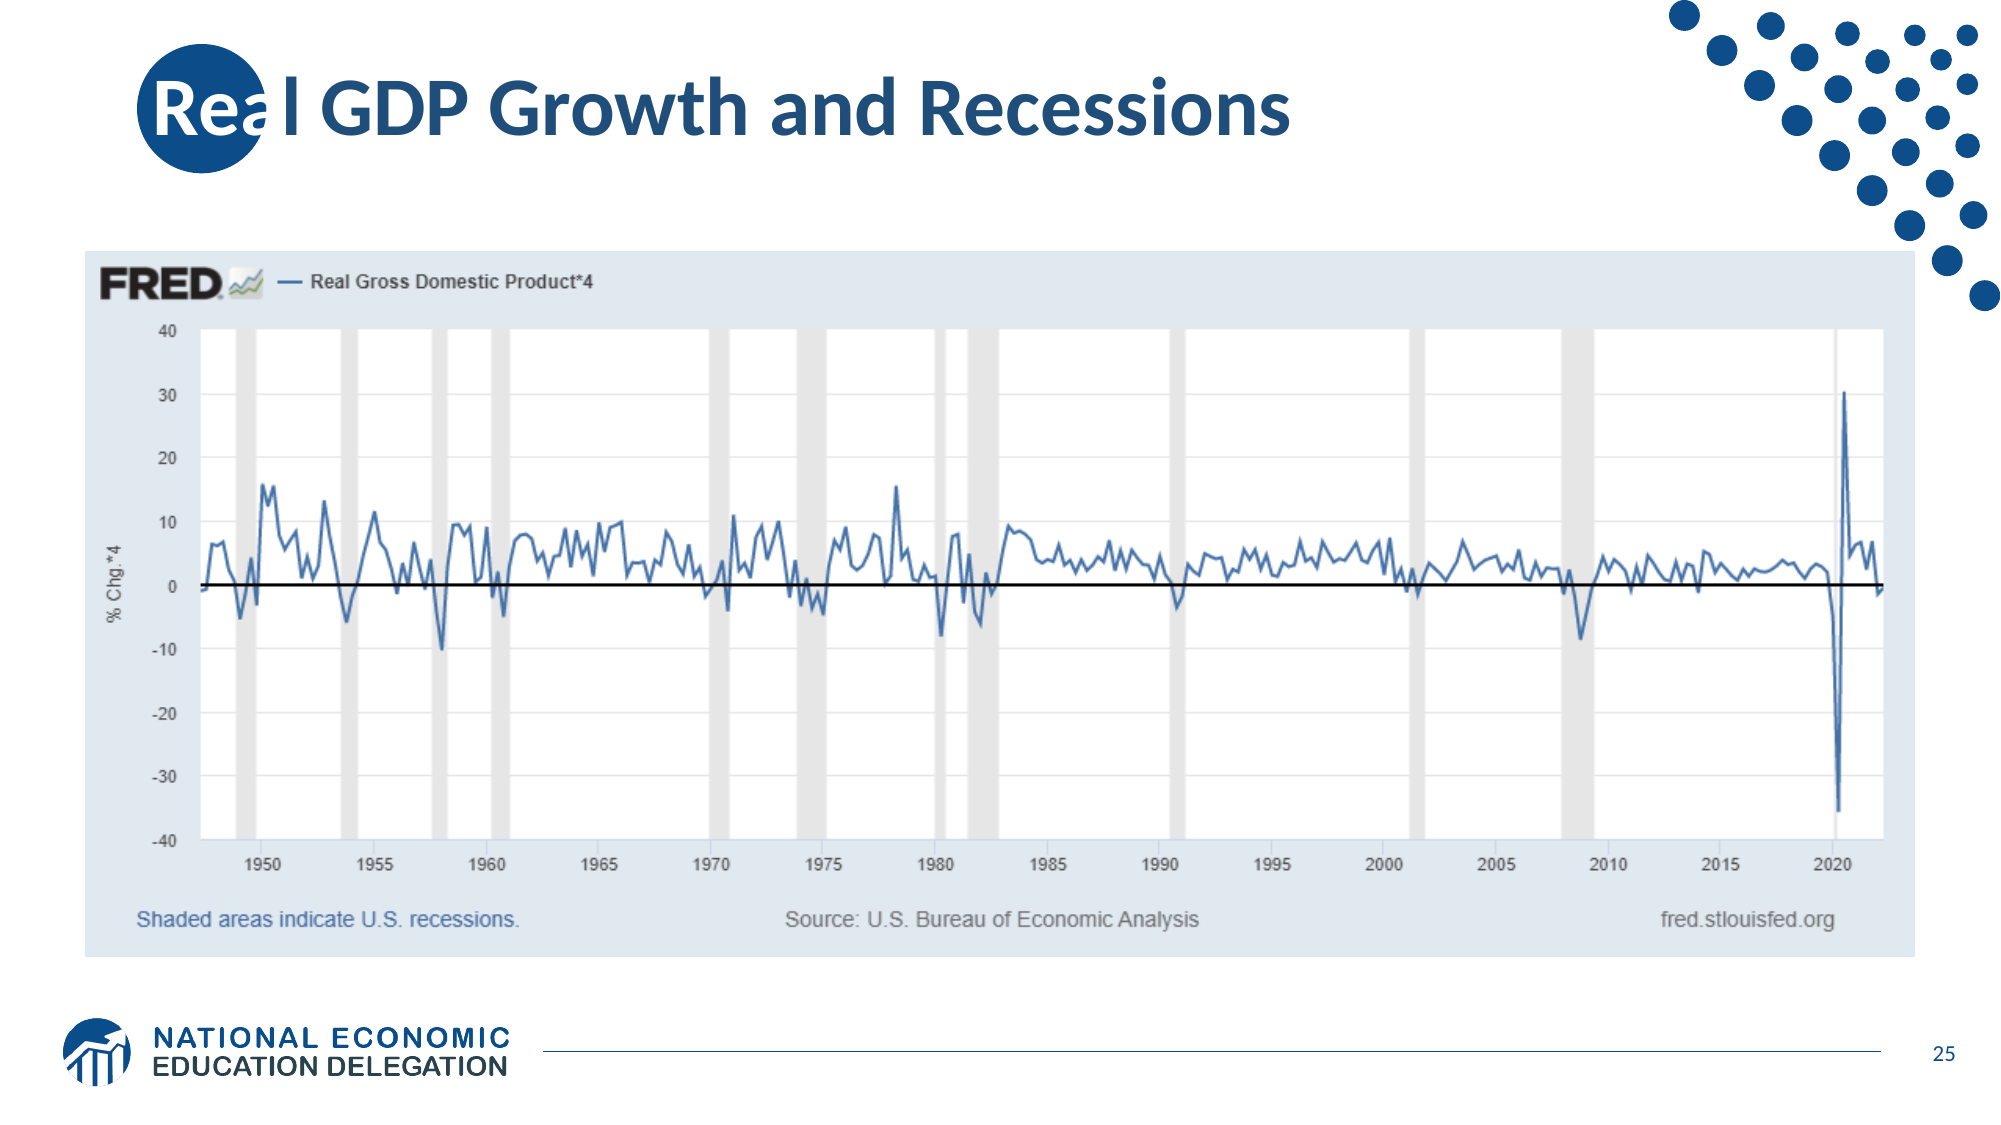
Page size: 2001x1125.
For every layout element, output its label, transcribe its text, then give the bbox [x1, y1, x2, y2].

picture [55, 1013, 520, 1091]
title Real GDP Growth and Recessions [137, 0, 1863, 218]
slide_number 25 [1521, 1022, 1972, 1082]
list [84, 251, 1915, 957]
